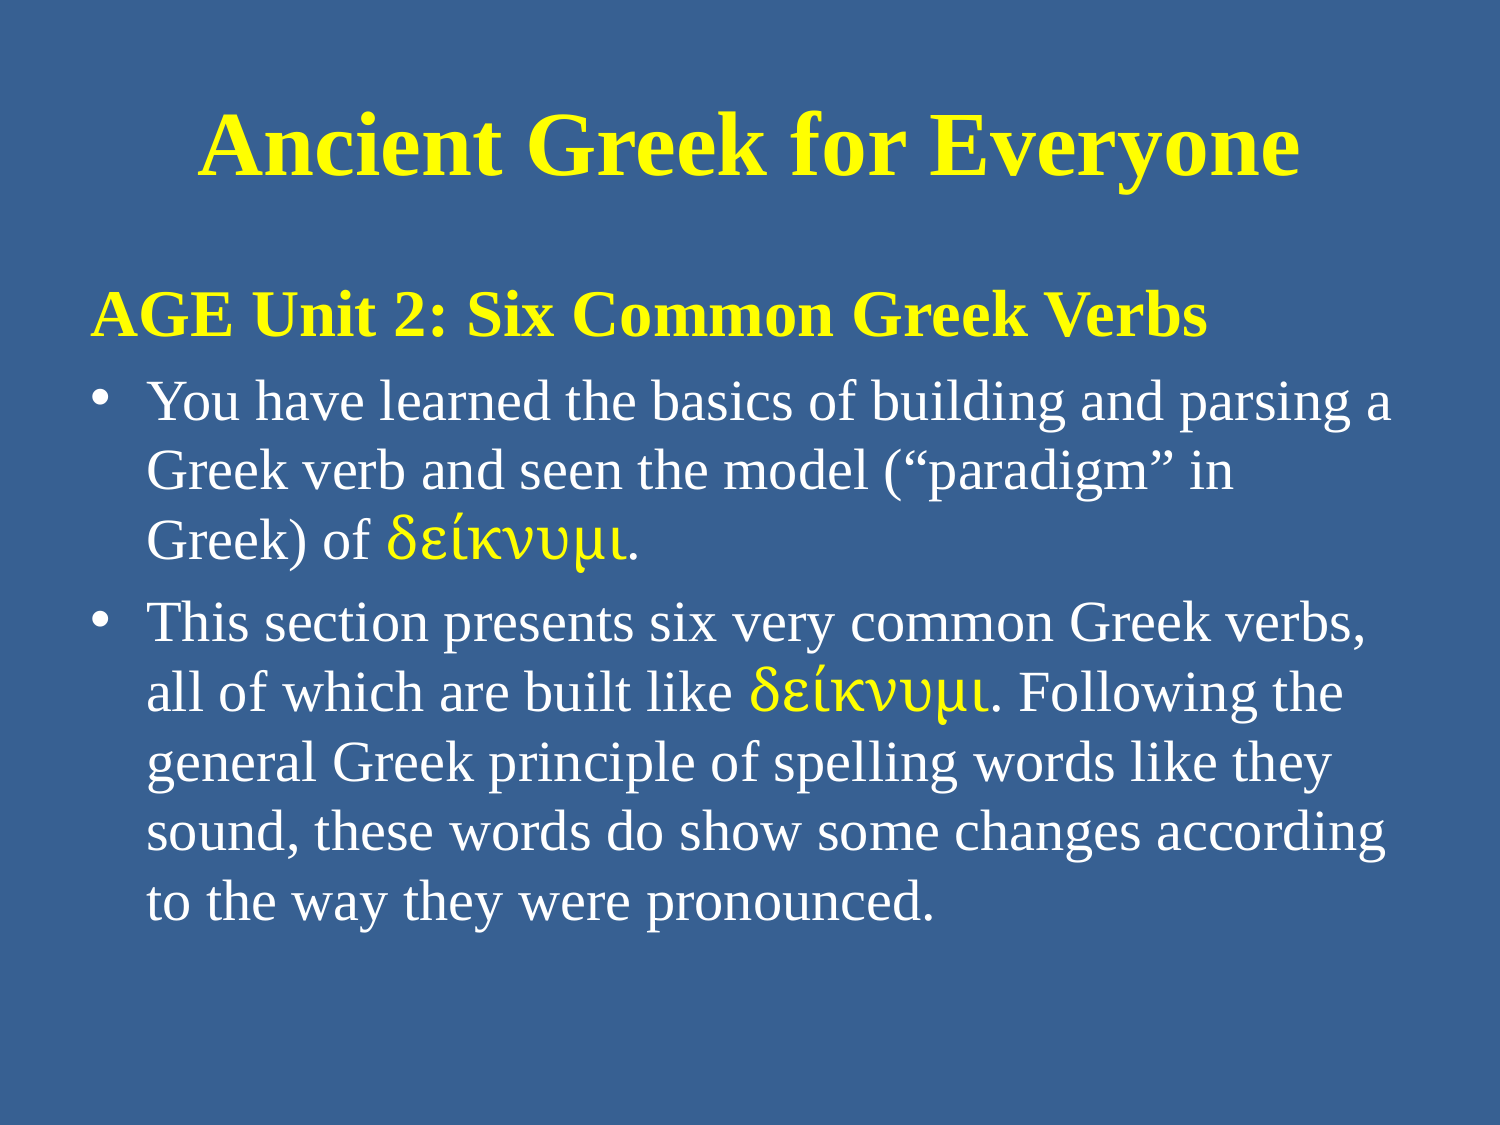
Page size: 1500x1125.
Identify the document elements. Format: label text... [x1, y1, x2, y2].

title Ancient Greek for Everyone [75, 45, 1425, 233]
list AGE Unit 2: Six Common Greek Verbs You have learned the basics of building and parsing a Greek verb and seen the model (“paradigm” in Greek) of δείκνυμι. This section presents six very common Greek verbs, all of which are built like δείκνυμι. Following the general Greek principle of spelling words like they sound, these words do show some changes according to the way they were pronounced. [75, 262, 1425, 1063]
